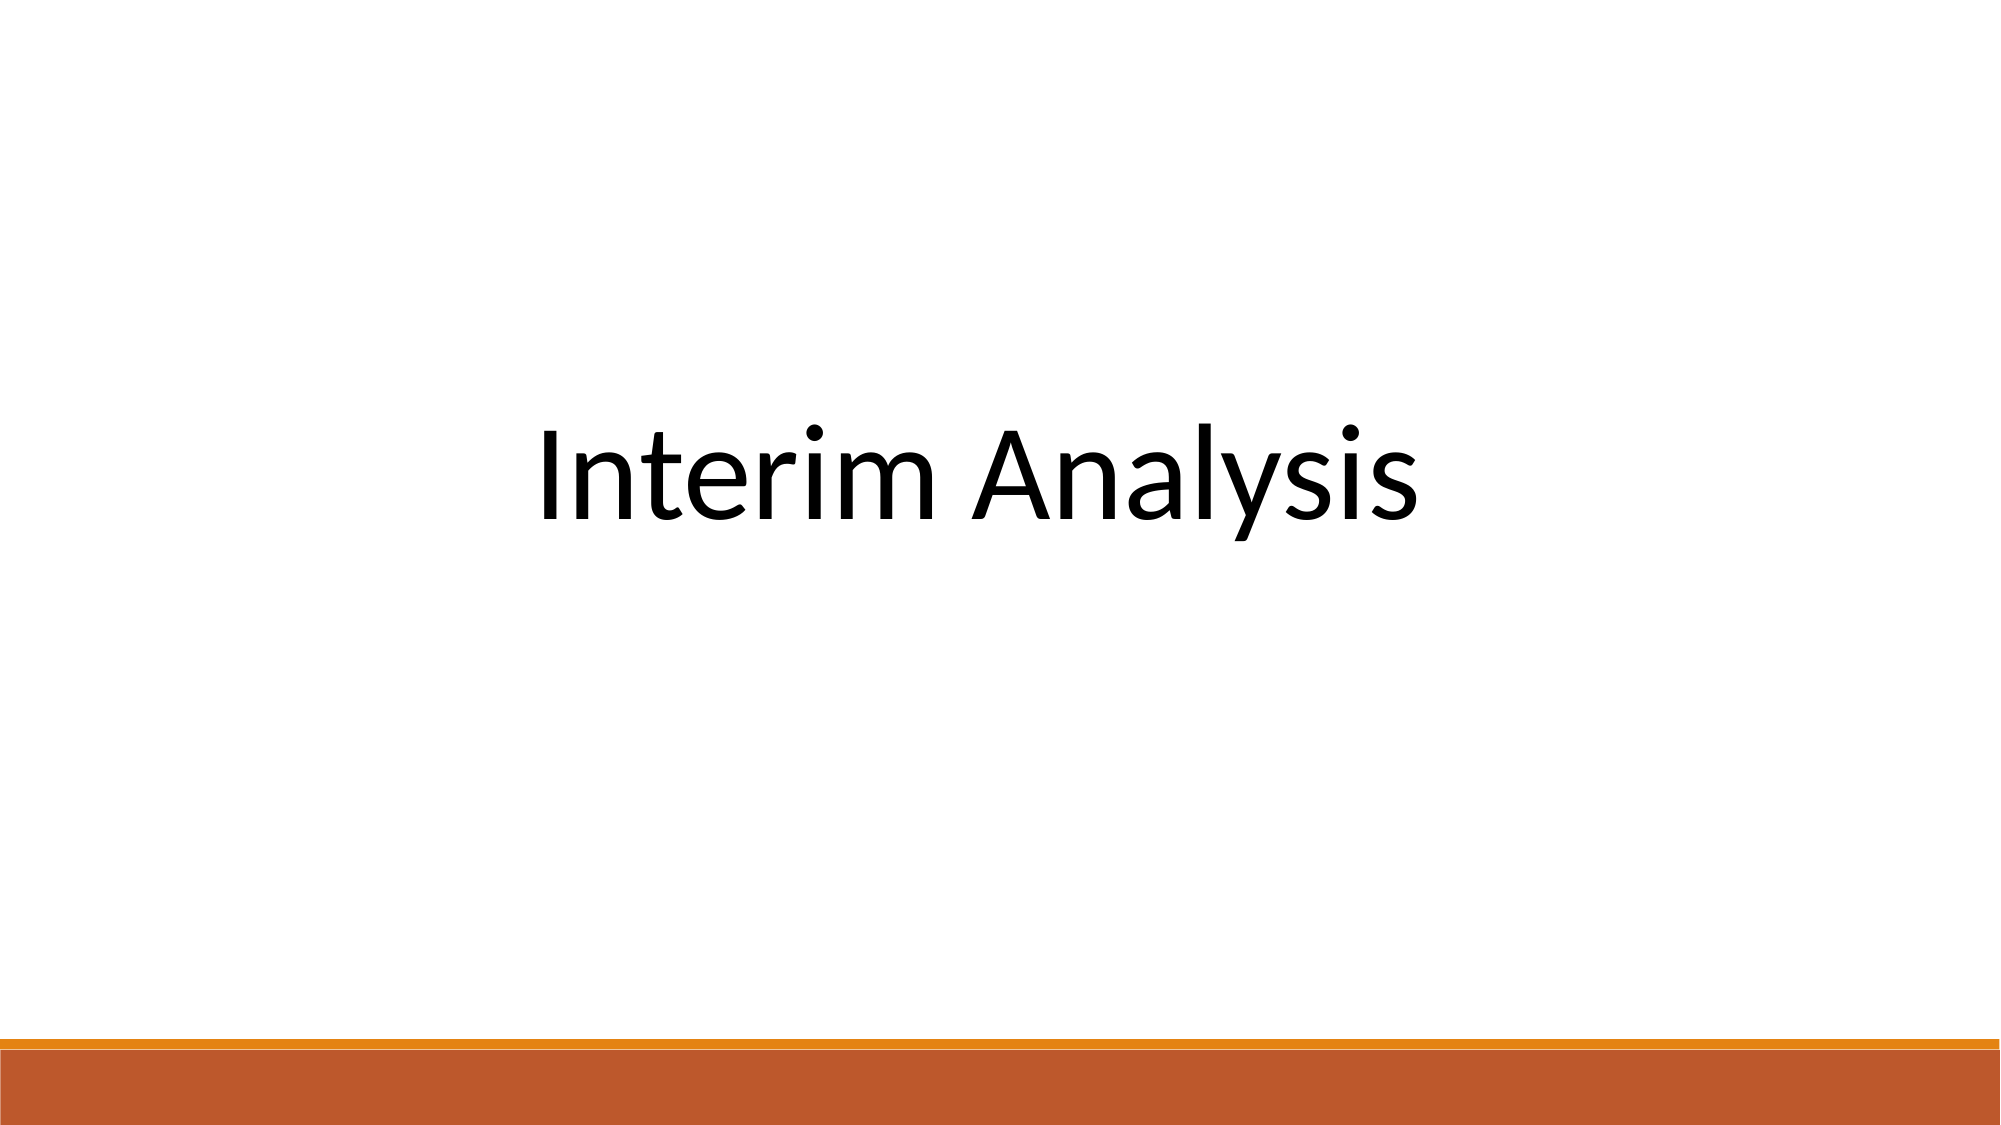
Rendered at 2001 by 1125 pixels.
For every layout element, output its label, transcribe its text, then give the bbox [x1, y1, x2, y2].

text_box Interim Analysis [344, 375, 1611, 555]
